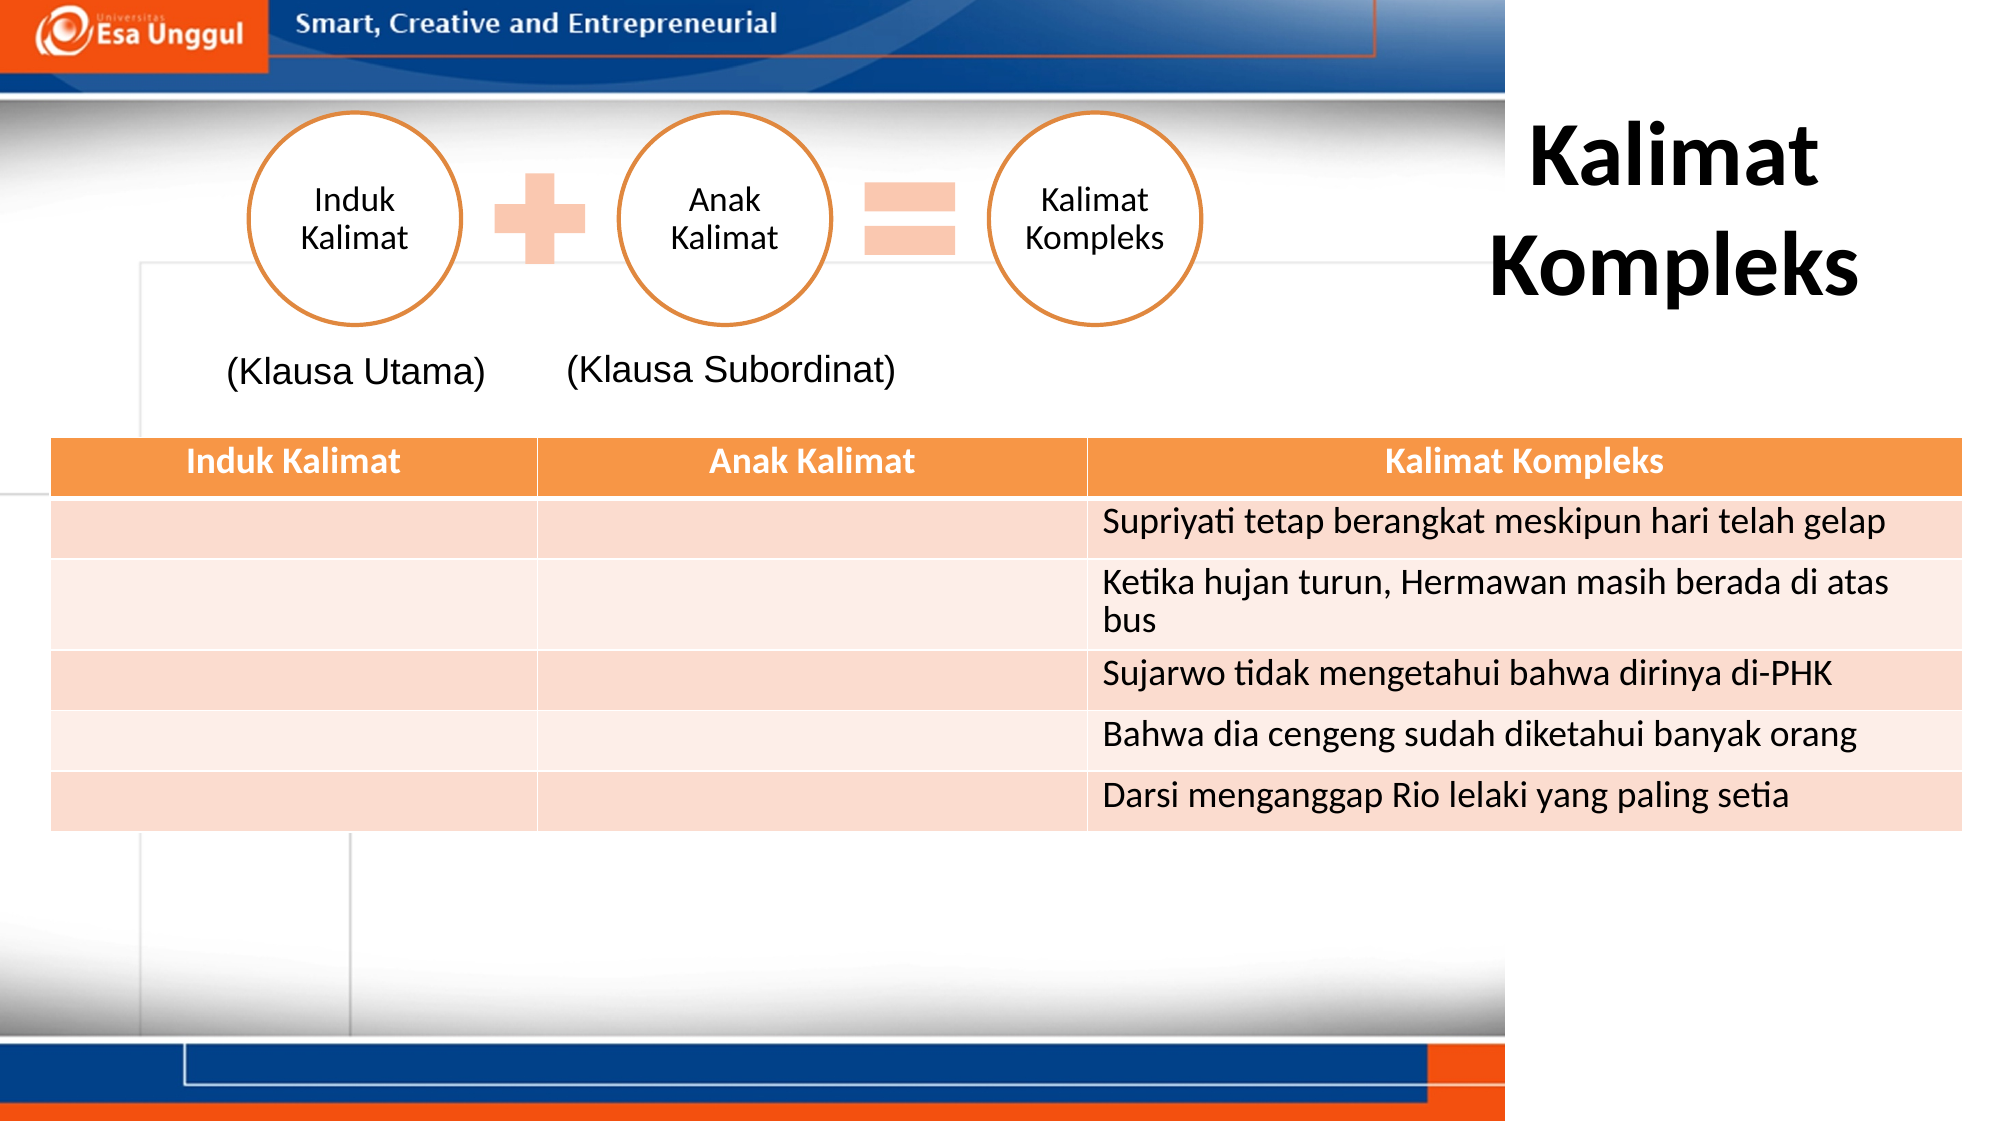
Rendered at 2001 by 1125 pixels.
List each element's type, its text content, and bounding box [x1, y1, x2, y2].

title Kalimat Kompleks [1507, 157, 1938, 250]
table_cell Bahwa dia cengeng sudah diketahui banyak orang [1507, 711, 1962, 770]
picture [0, 0, 1505, 1121]
table_cell Darsi menganggap Rio lelaki yang paling setia [1507, 772, 1962, 831]
table_header Kalimat Kompleks [1507, 438, 1962, 496]
table_cell Supriyati tetap berangkat meskipun hari telah gelap [1507, 501, 1962, 558]
table_cell Sujarwo tidak mengetahui bahwa dirinya di-PHK [1507, 651, 1962, 710]
table_cell Ketika hujan turun, Hermawan masih berada di atas bus [1507, 560, 1962, 649]
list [224, 112, 1226, 326]
